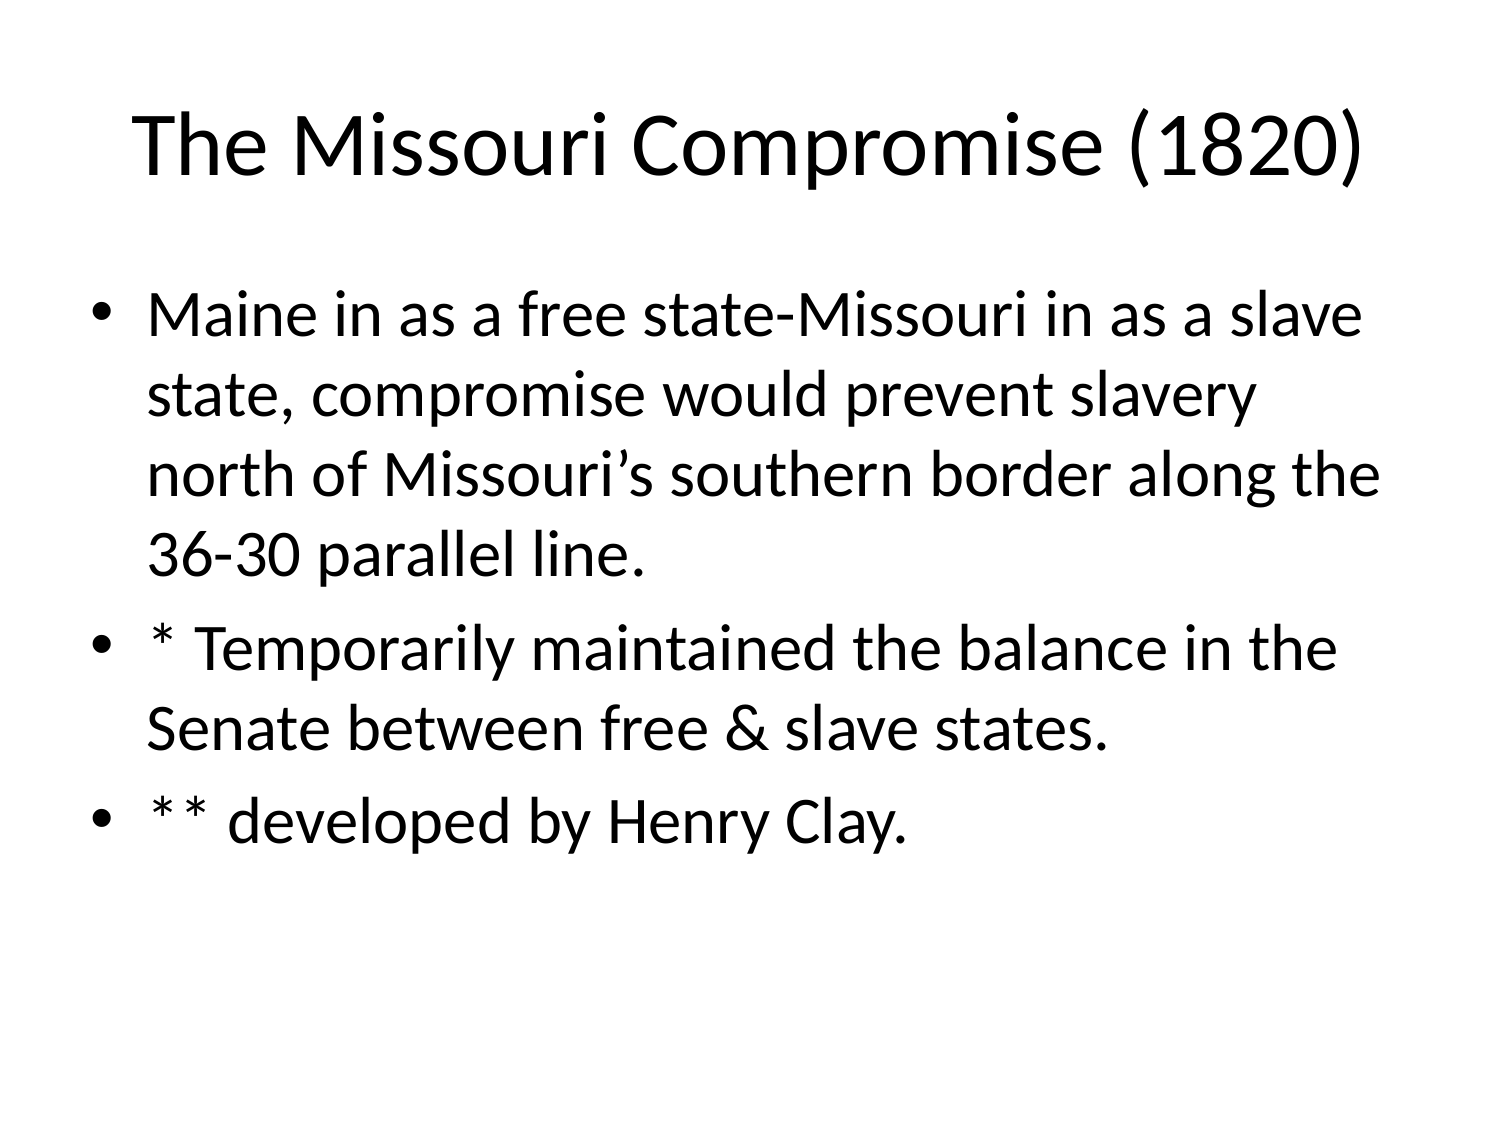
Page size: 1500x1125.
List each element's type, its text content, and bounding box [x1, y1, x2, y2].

list Maine in as a free state-Missouri in as a slave state, compromise would prevent slavery north of Missouri’s southern border along the 36-30 parallel line. * Temporarily maintained the balance in the Senate between free & slave states. ** developed by Henry Clay. [75, 262, 1425, 1005]
title The Missouri Compromise (1820) [75, 45, 1425, 233]
